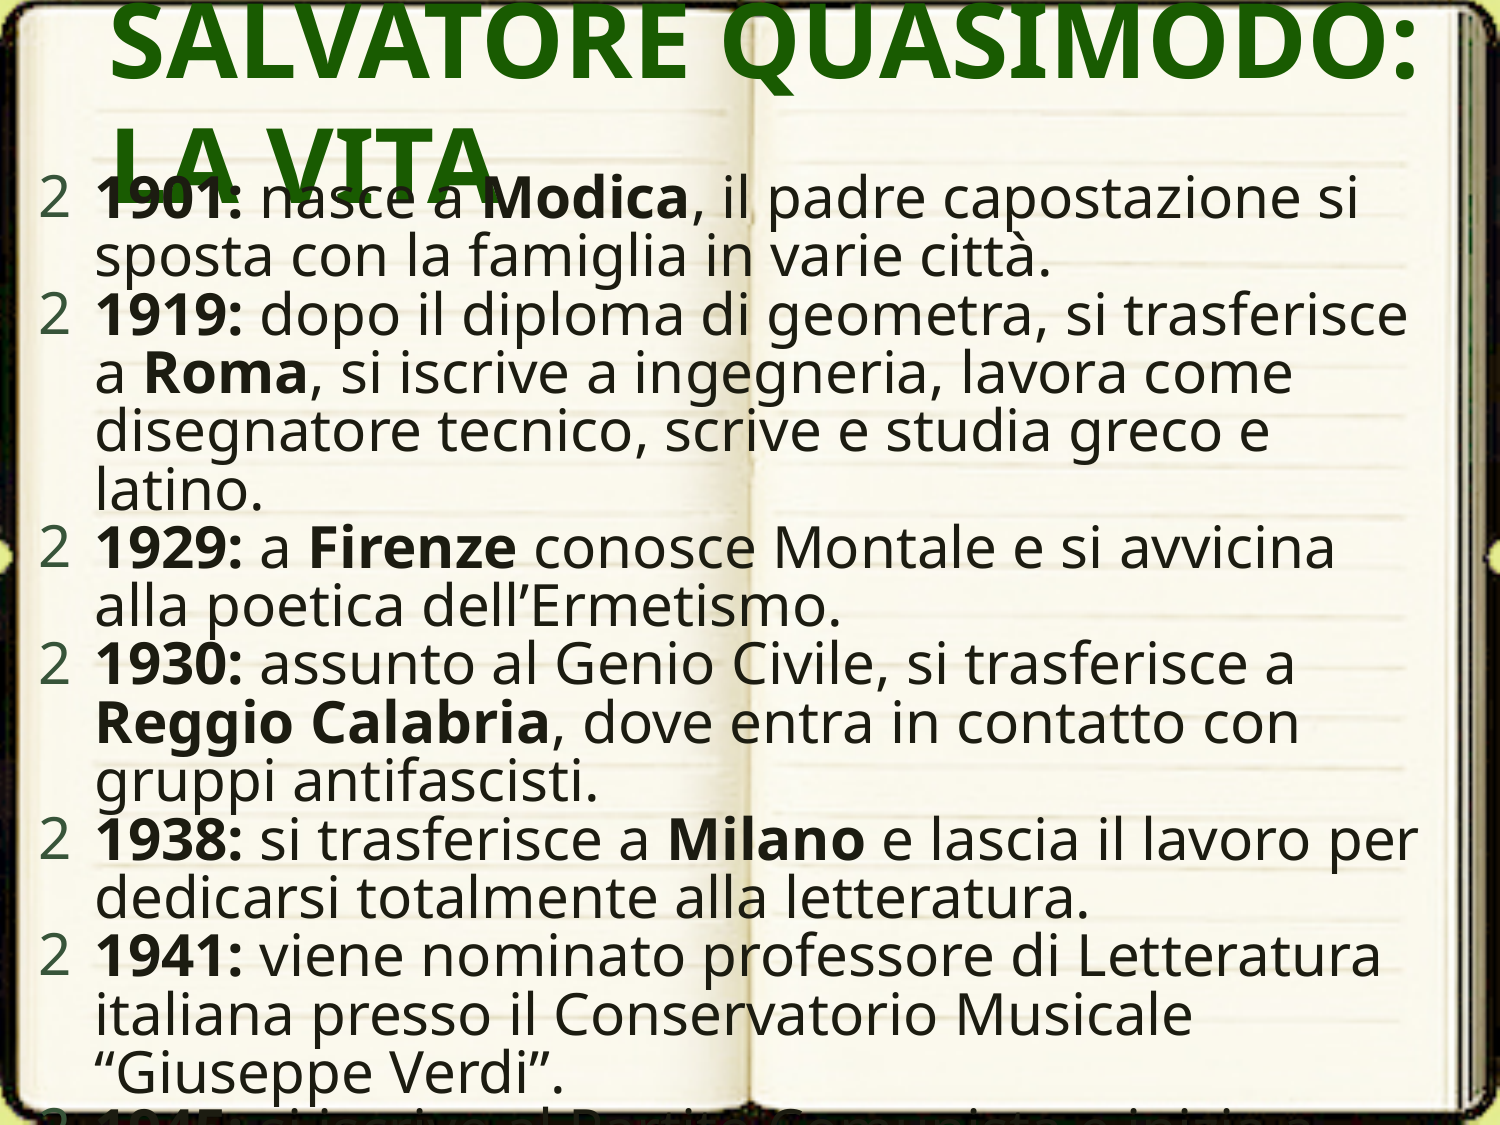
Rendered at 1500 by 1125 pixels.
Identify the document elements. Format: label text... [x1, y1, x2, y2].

title SALVATORE QUASIMODO: LA VITA [93, 34, 1454, 163]
list 1901: nasce a Modica, il padre capostazione si sposta con la famiglia in varie città. 1919: dopo il diploma di geometra, si trasferisce a Roma, si iscrive a ingegneria, lavora come disegnatore tecnico, scrive e studia greco e latino. 1929: a Firenze conosce Montale e si avvicina alla poetica dell’Ermetismo. 1930: assunto al Genio Civile, si trasferisce a Reggio Calabria, dove entra in contatto con gruppi antifascisti. 1938: si trasferisce a Milano e lascia il lavoro per dedicarsi totalmente alla letteratura. 1941: viene nominato professore di Letteratura italiana presso il Conservatorio Musicale “Giuseppe Verdi”. 1945: si iscrive al Partito Comunista e inizia a pubblicare poesie caratterizzate da un forte impegno morale e civile. 1959: gli viene assegnato il Premio Nobel per la letteratura, in seguito compie numerosi viaggi in Europa e in America. 1968: muore a Napoli all’età di 67 anni. [23, 163, 1454, 1055]
picture [0, 0, 1500, 1125]
